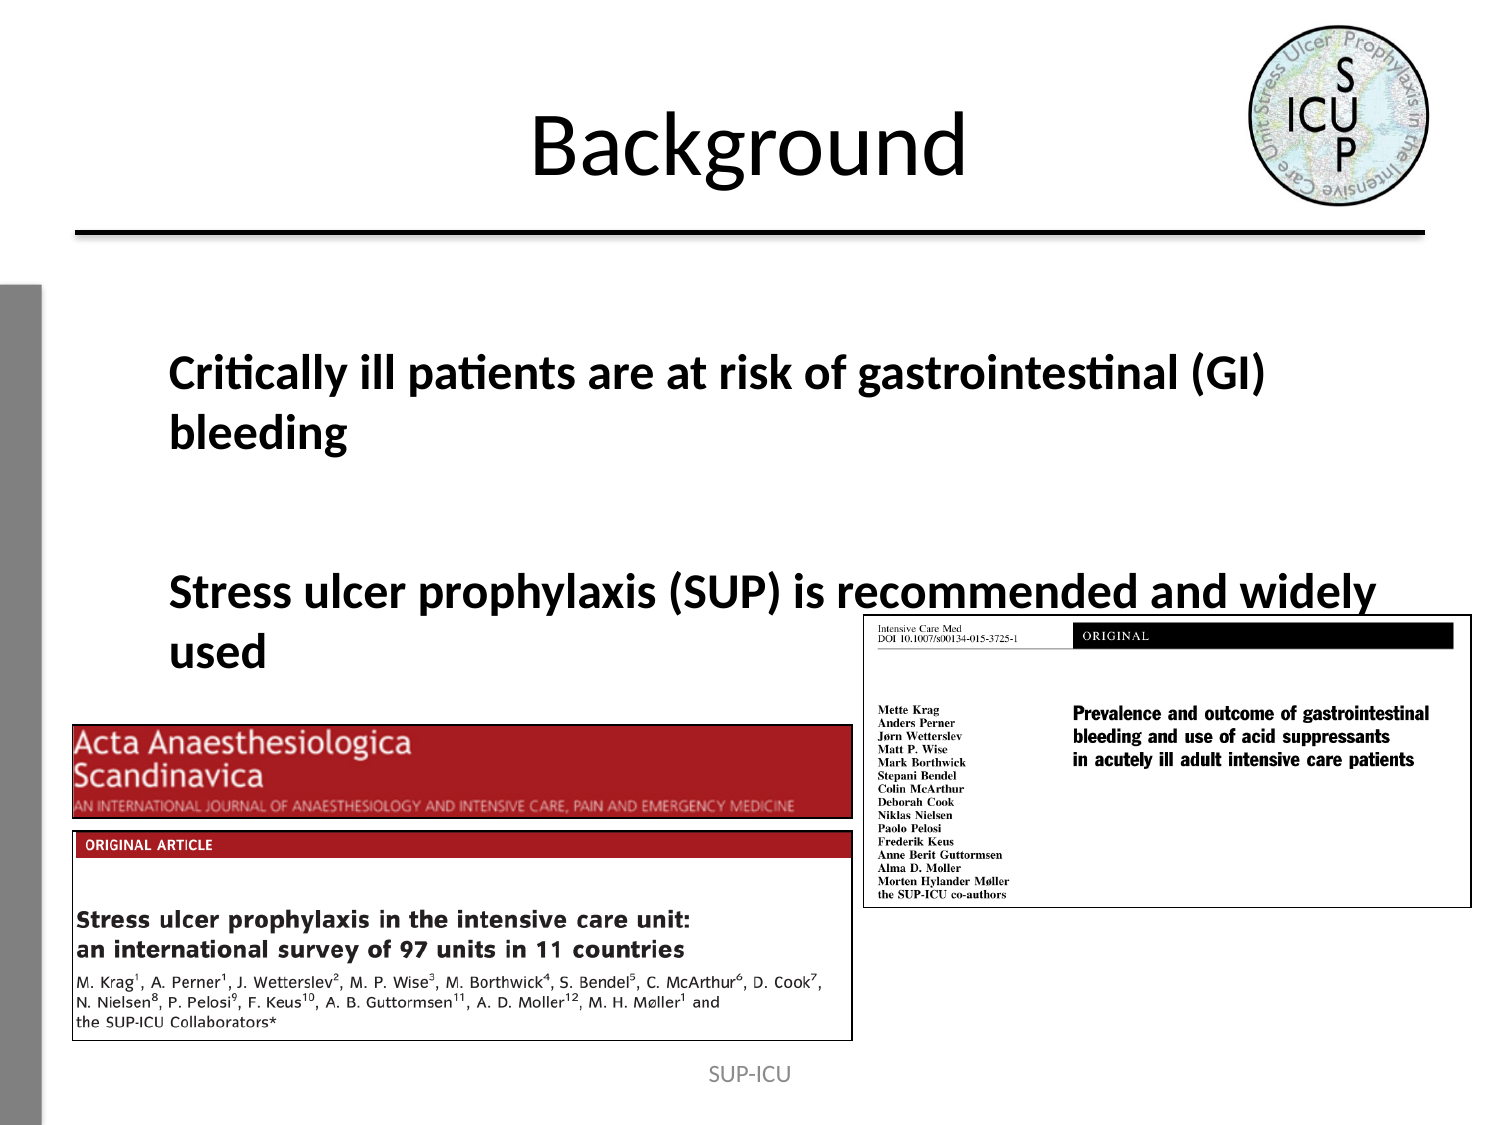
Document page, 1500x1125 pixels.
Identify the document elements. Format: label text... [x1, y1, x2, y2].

picture [72, 831, 852, 1041]
list Critically ill patients are at risk of gastrointestinal (GI) bleeding Stress ulcer prophylaxis (SUP) is recommended and widely used [78, 261, 1429, 1005]
picture [863, 615, 1471, 907]
picture [1236, 19, 1439, 214]
picture [72, 725, 852, 818]
footer SUP-ICU [512, 1042, 988, 1103]
title Background [75, 45, 1425, 230]
text_box [0, 284, 42, 1125]
